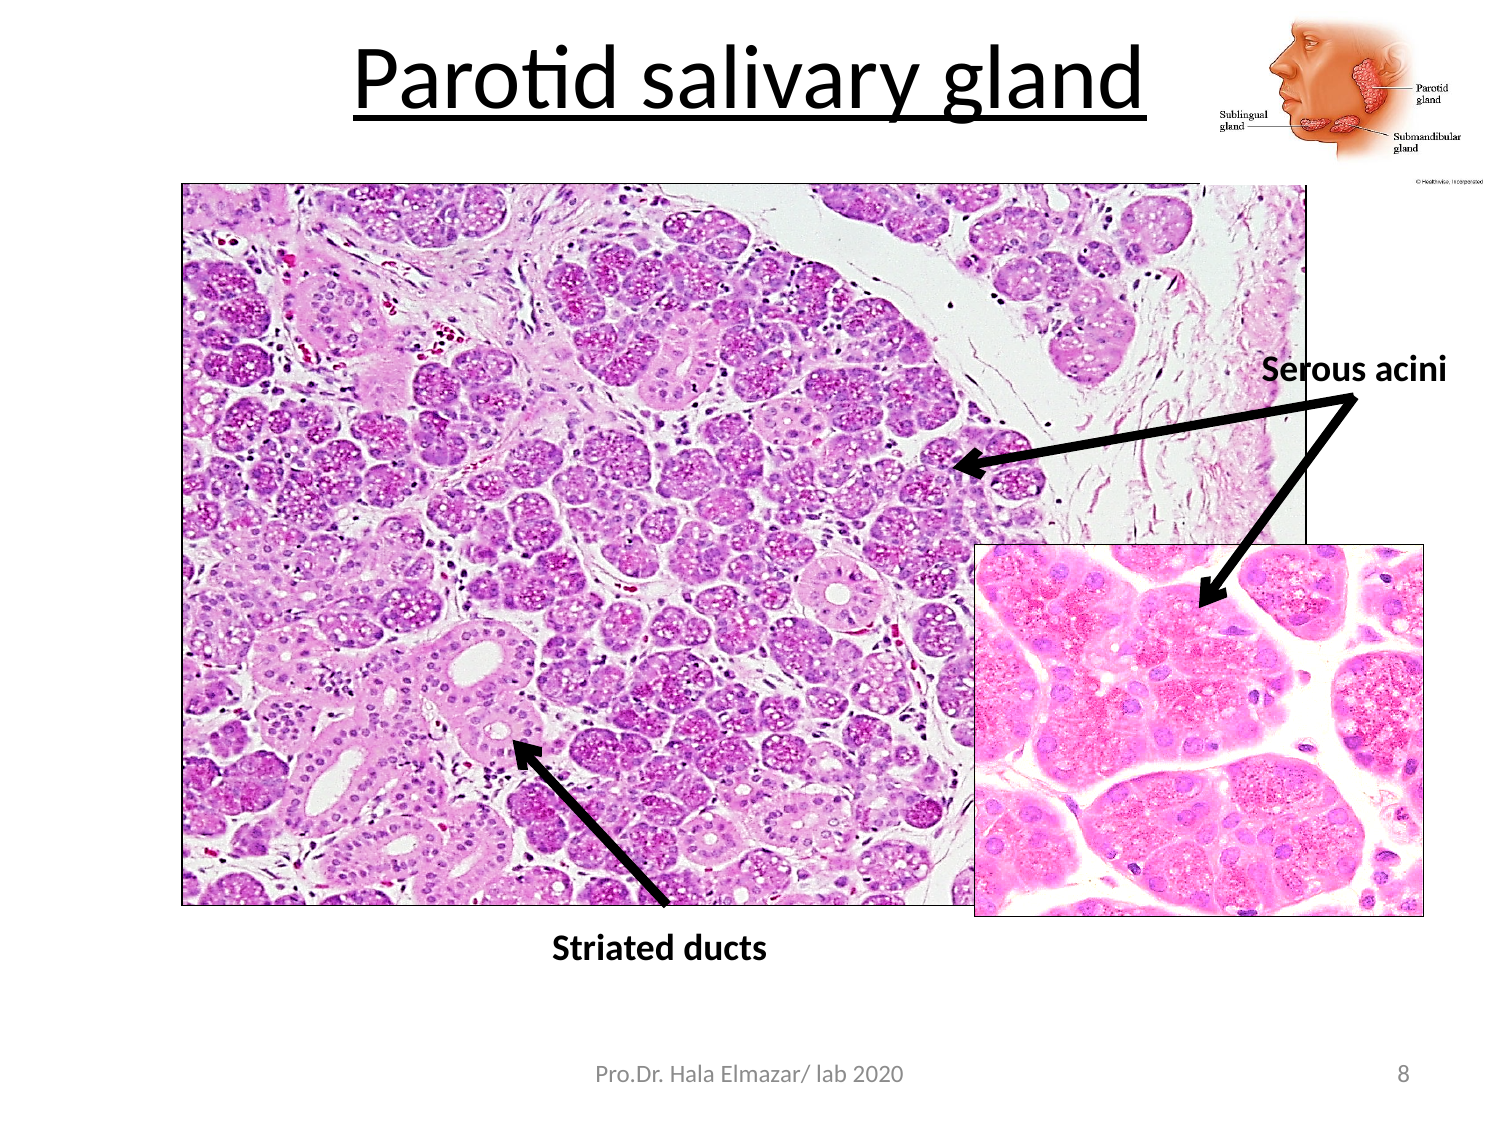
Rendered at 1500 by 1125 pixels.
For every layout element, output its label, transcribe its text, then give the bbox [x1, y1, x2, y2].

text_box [512, 739, 668, 906]
text_box Striated ducts [537, 915, 810, 976]
text_box Serous acini [1309, 336, 1463, 397]
footer Pro.Dr. Hala Elmazar/ lab 2020 [512, 1042, 988, 1103]
title Parotid salivary gland [75, 7, 1425, 138]
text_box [952, 396, 1197, 469]
slide_number 8 [1074, 1042, 1425, 1103]
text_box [1198, 396, 1355, 609]
picture [182, 11, 1483, 918]
